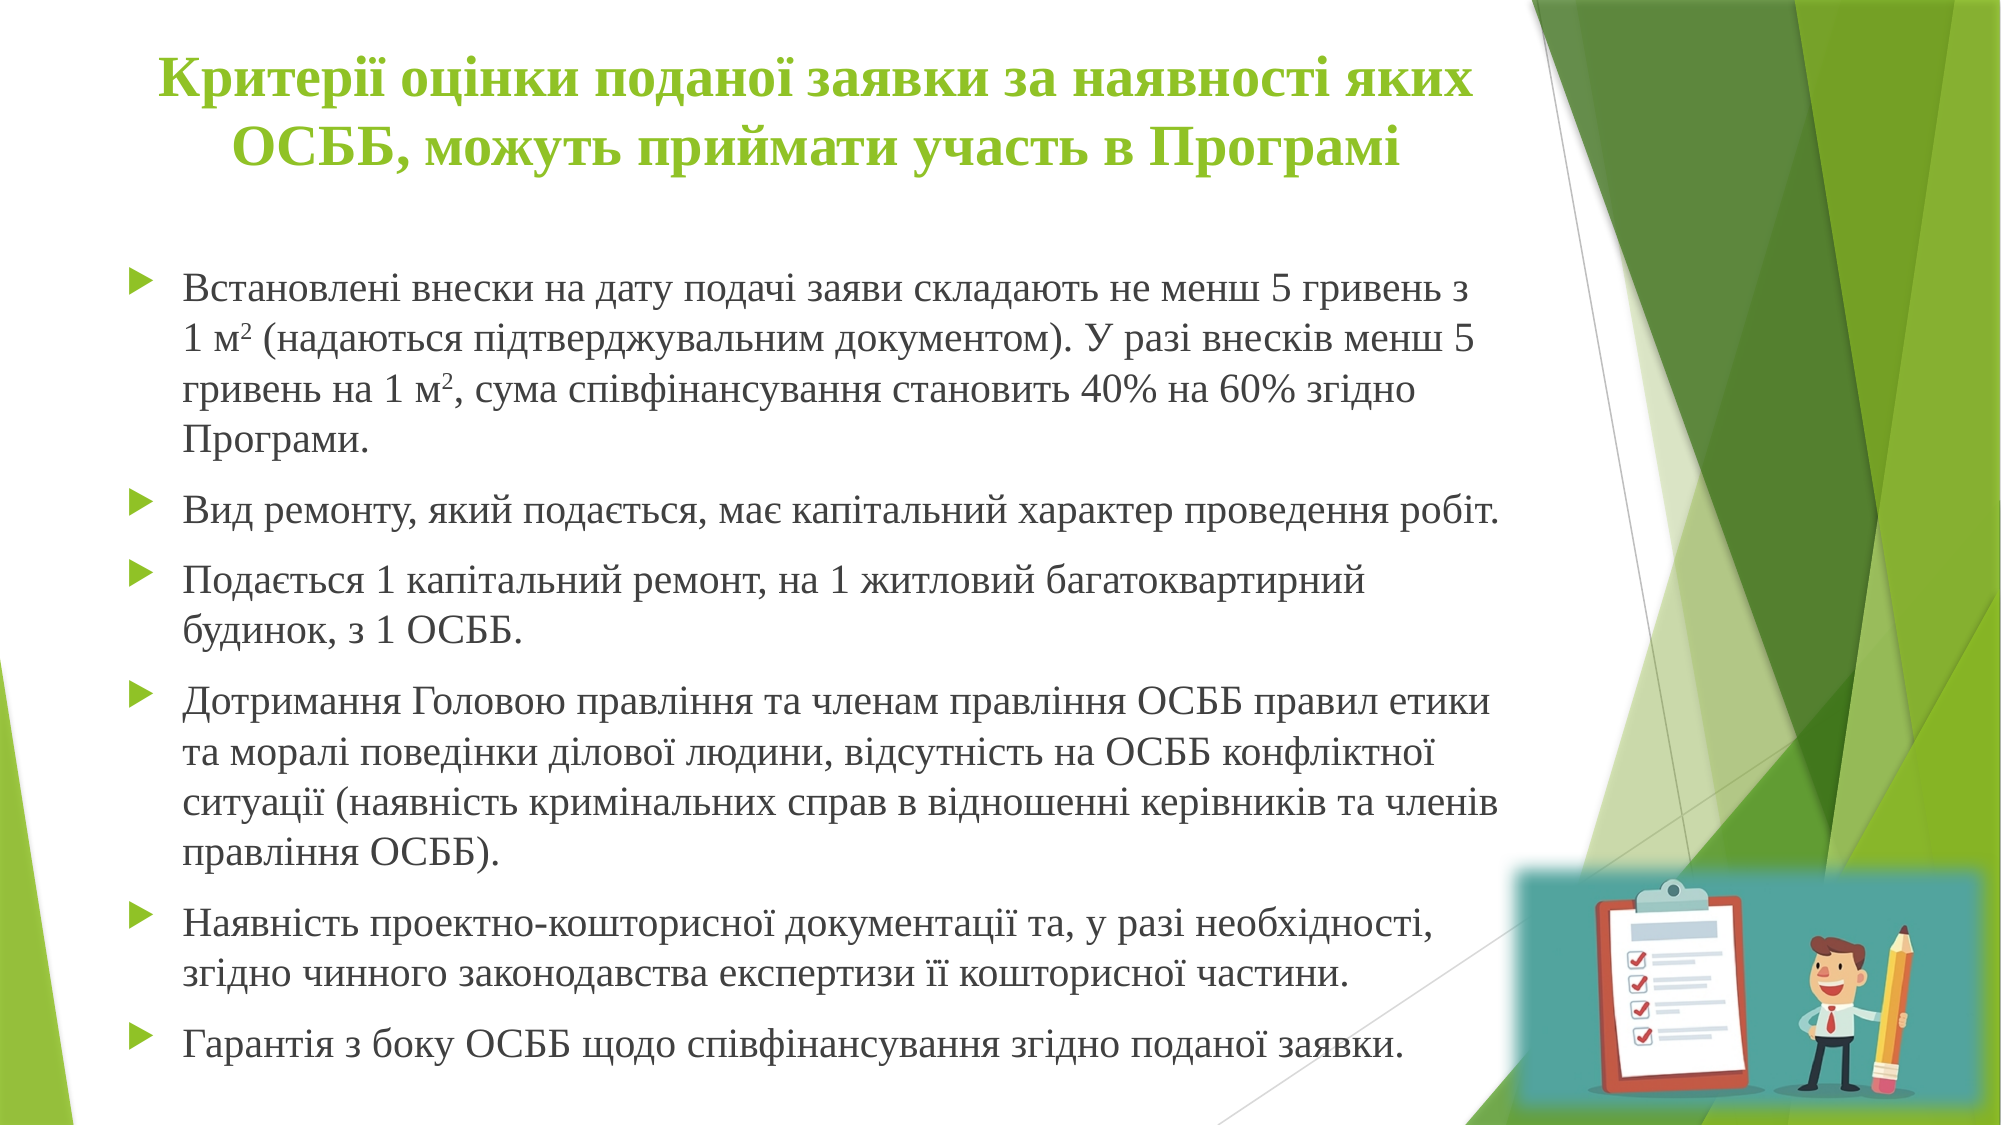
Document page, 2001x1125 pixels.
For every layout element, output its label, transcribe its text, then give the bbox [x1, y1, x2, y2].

title Критерії оцінки поданої заявки за наявності яких ОСББ, можуть приймати участь в Програмі [111, 30, 1522, 189]
list Встановлені внески на дату подачі заяви складають не менш 5 гривень з 1 м2 (надаються підтверджувальним документом). У разі внесків менш 5 гривень на 1 м2, сума співфінансування становить 40% на 60% згідно Програми. Вид ремонту, який подається, має капітальний характер проведення робіт. Подається 1 капітальний ремонт, на 1 житловий багатоквартирний будинок, з 1 ОСББ. Дотримання Головою правління та членам правління ОСББ правил етики та моралі поведінки ділової людини, відсутність на ОСББ конфліктної ситуації (наявність кримінальних справ в відношенні керівників та членів правління ОСББ). Наявність проектно-кошторисної документації та, у разі необхідності, згідно чинного законодавства експертизи її кошторисної частини. Гарантія з боку ОСББ щодо співфінансування згідно поданої заявки. [111, 252, 1522, 1095]
picture [1497, 850, 2000, 1125]
